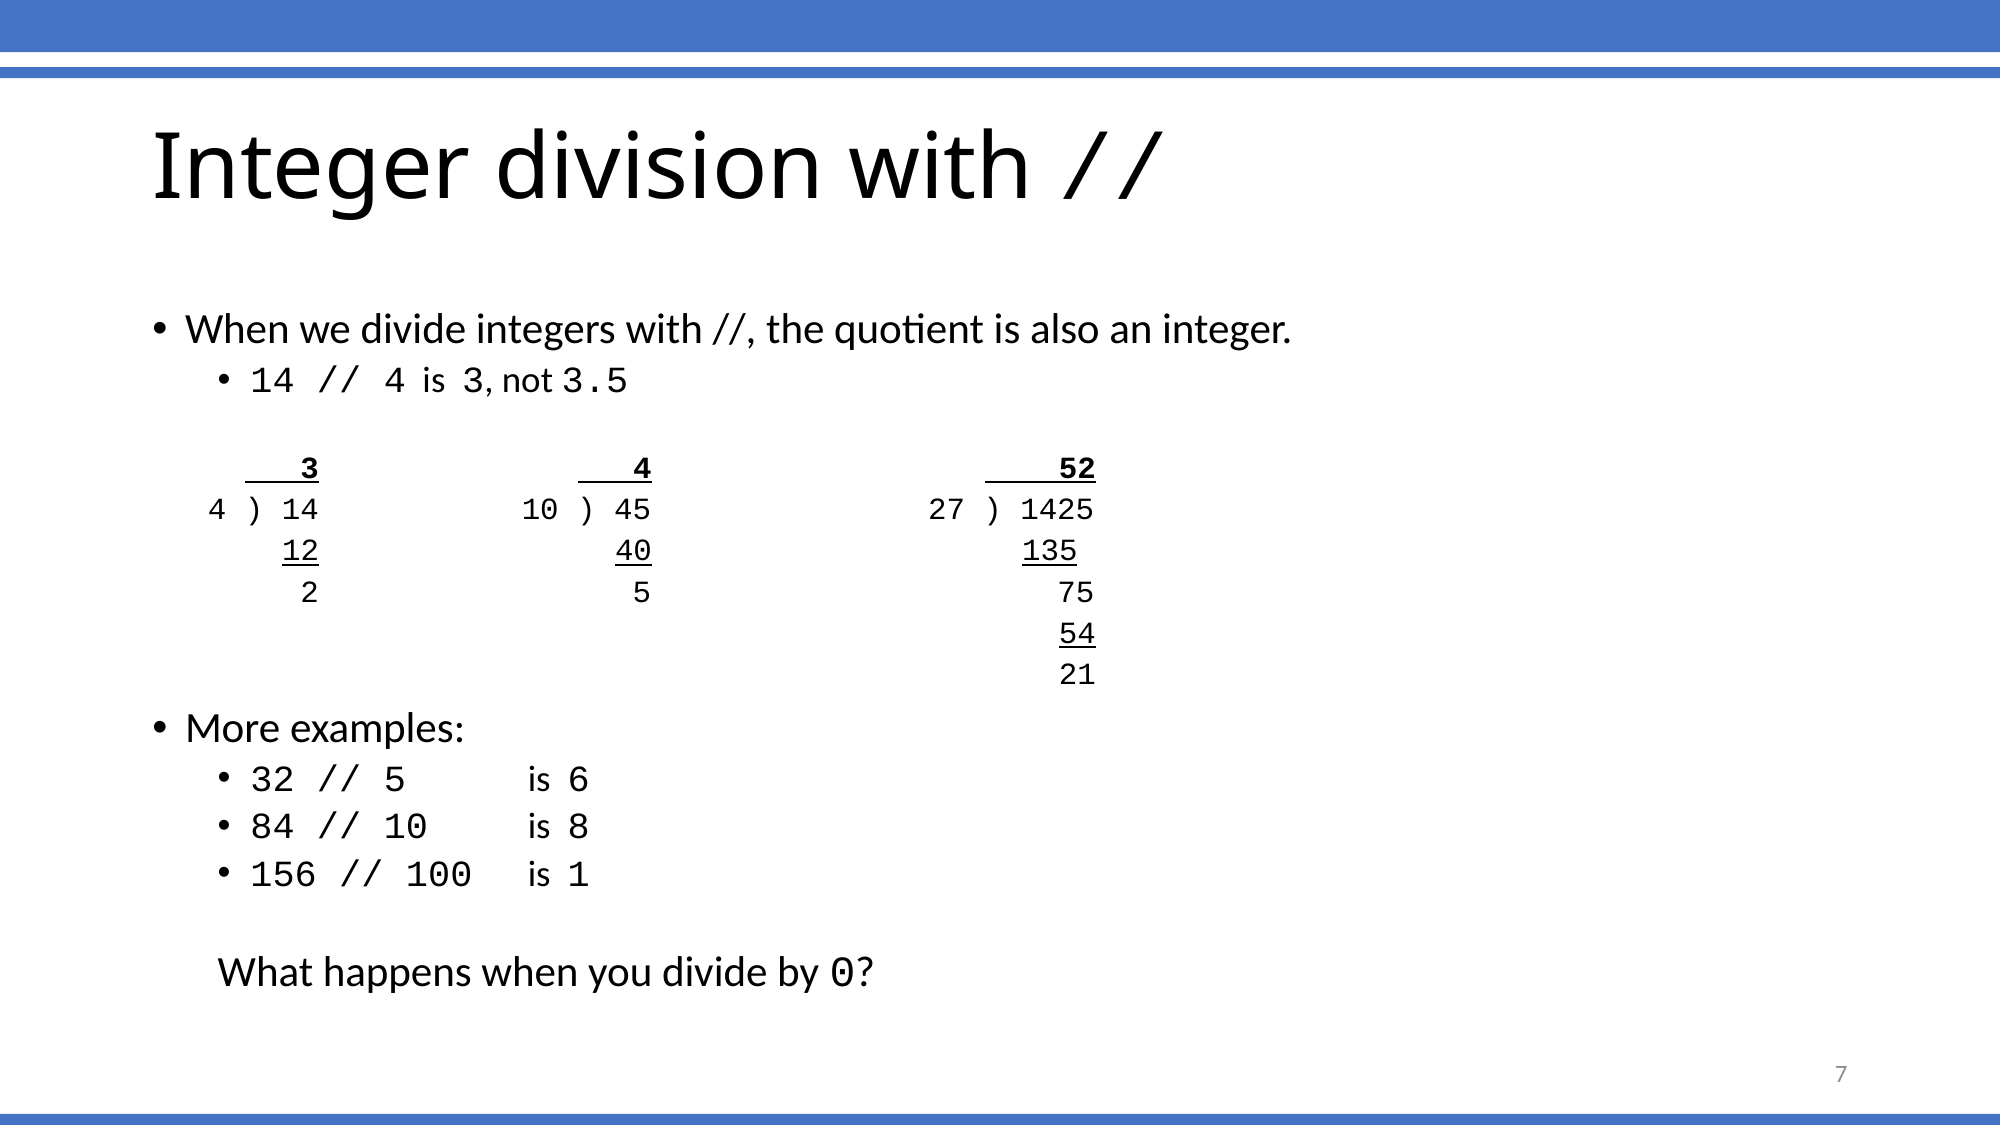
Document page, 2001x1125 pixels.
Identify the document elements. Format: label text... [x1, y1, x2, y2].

list When we divide integers with //, the quotient is also an integer. 14 // 4 is 3, not 3.5 3 4 52 4 ) 14 10 ) 45 27 ) 1425 12 40 135 2 5 75 54 21 More examples: 32 // 5 is 6 84 // 10 is 8 156 // 100 is 1 What happens when you divide by 0? [137, 299, 1863, 1014]
title Integer division with // [137, 59, 1863, 278]
slide_number 7 [1412, 1042, 1863, 1103]
